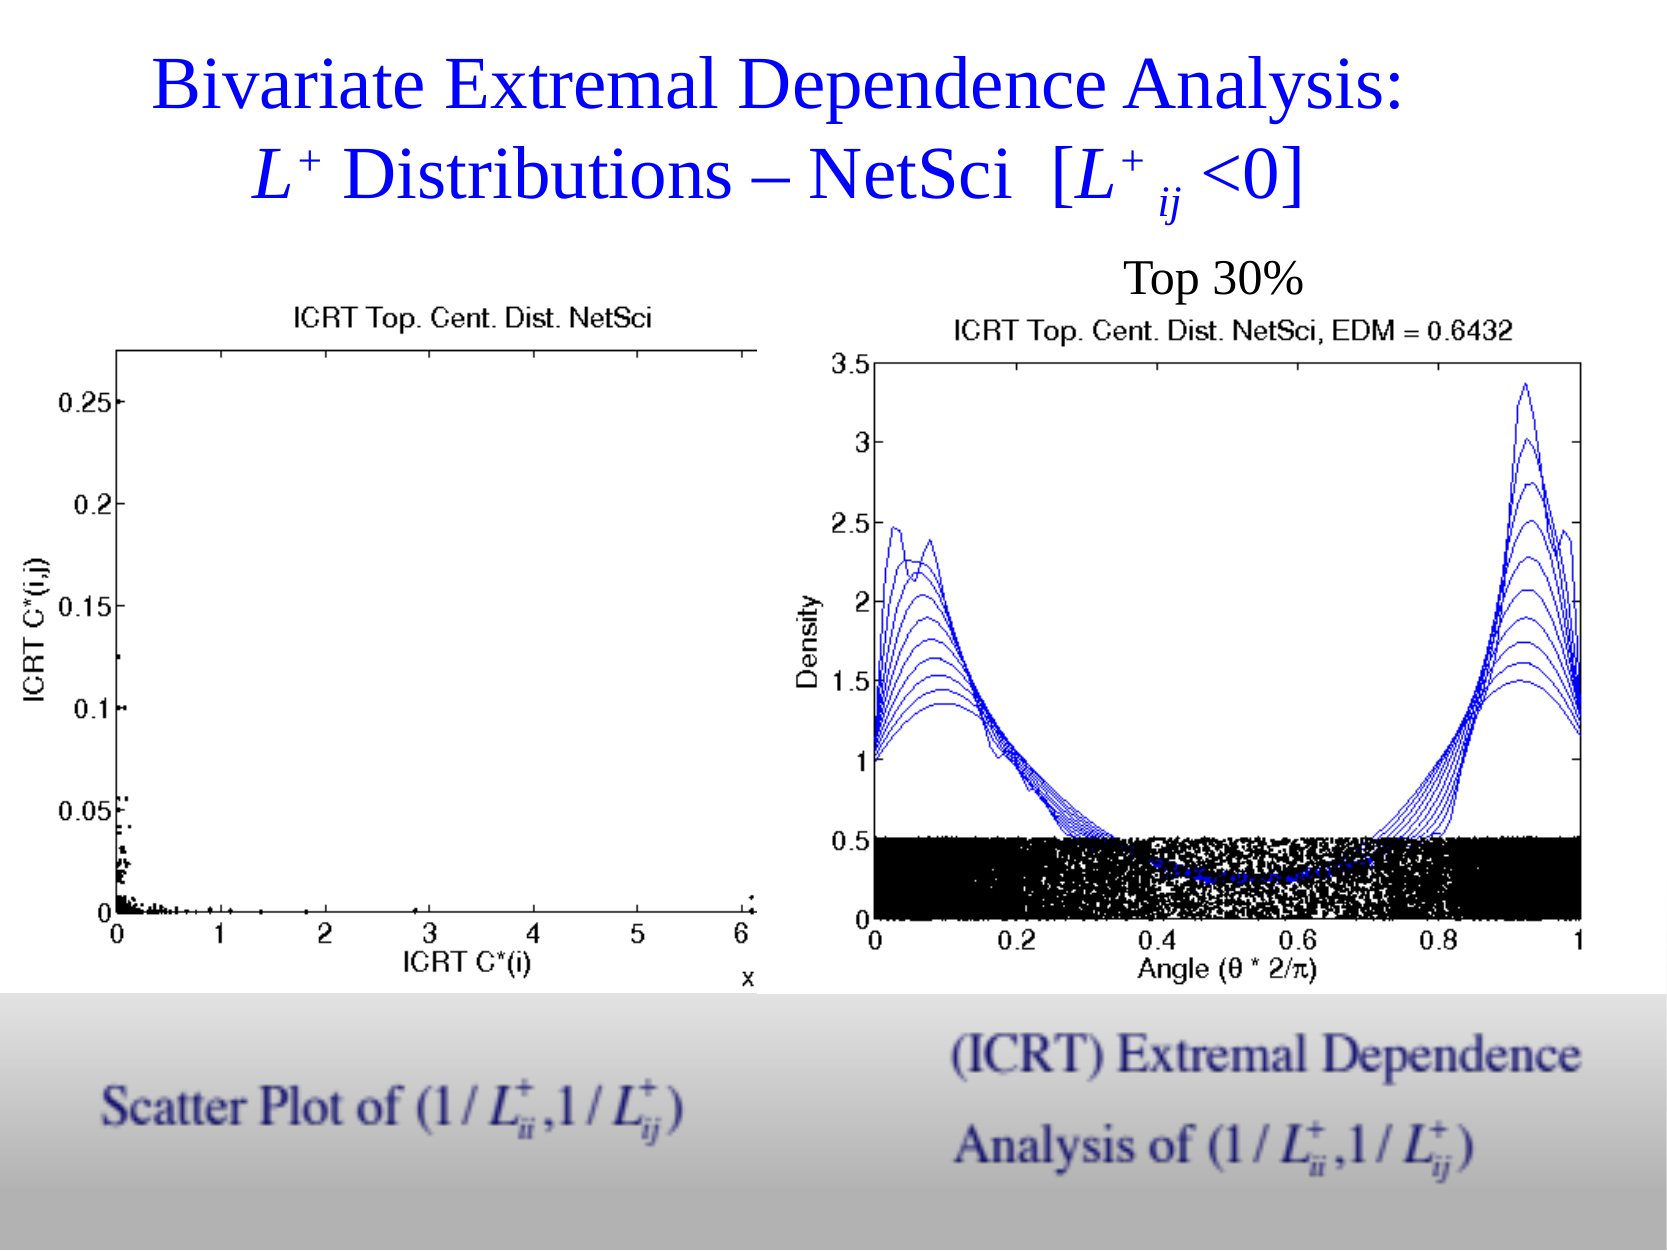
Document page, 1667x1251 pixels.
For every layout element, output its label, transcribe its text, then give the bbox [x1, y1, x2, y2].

picture [0, 0, 1667, 1250]
text_box Top 30% [1108, 237, 1384, 310]
title Bivariate Extremal Dependence Analysis: L+ Distributions – NetSci [L+ ij <0] [70, 24, 1488, 234]
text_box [945, 1024, 1590, 1189]
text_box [95, 1062, 687, 1151]
